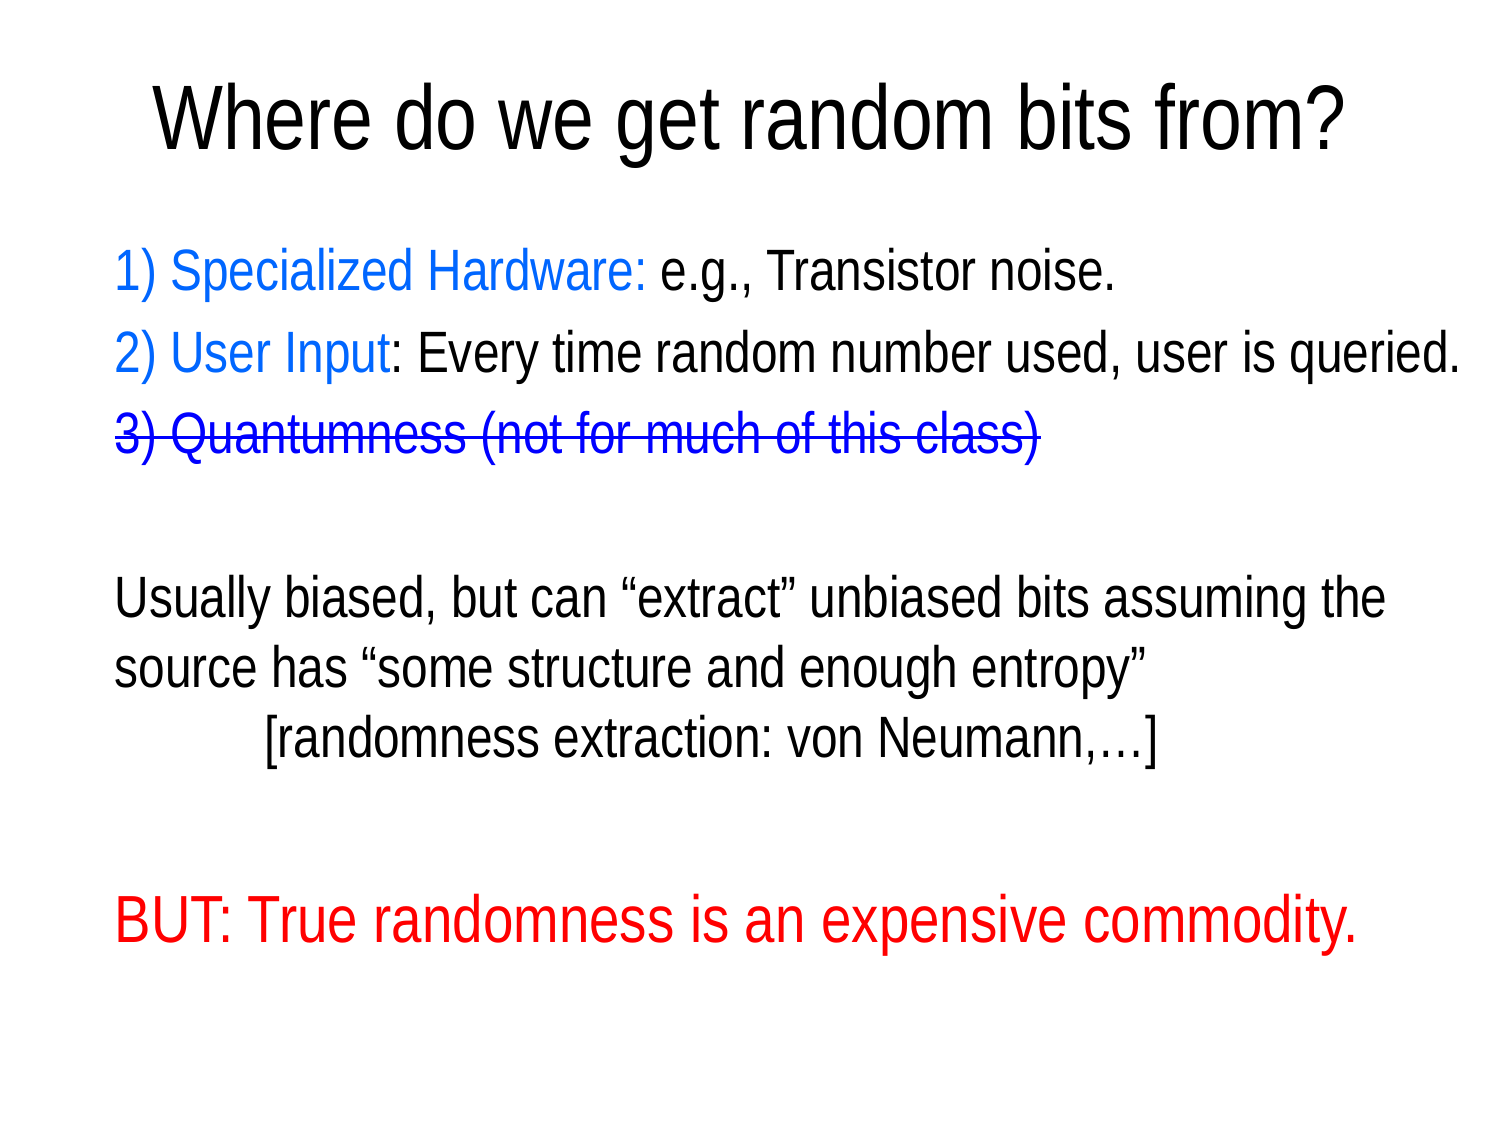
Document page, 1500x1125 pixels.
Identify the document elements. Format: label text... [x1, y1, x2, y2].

title Where do we get random bits from? [112, 19, 1388, 207]
text_box 1) Specialized Hardware: e.g., Transistor noise. 2) User Input: Every time random number used, user is queried. 3) Quantumness (not for much of this class) Usually biased, but can “extract” unbiased bits assuming the source has “some structure and enough entropy” [randomness extraction: von Neumann,…] BUT: True randomness is an expensive commodity. [99, 224, 1500, 1063]
